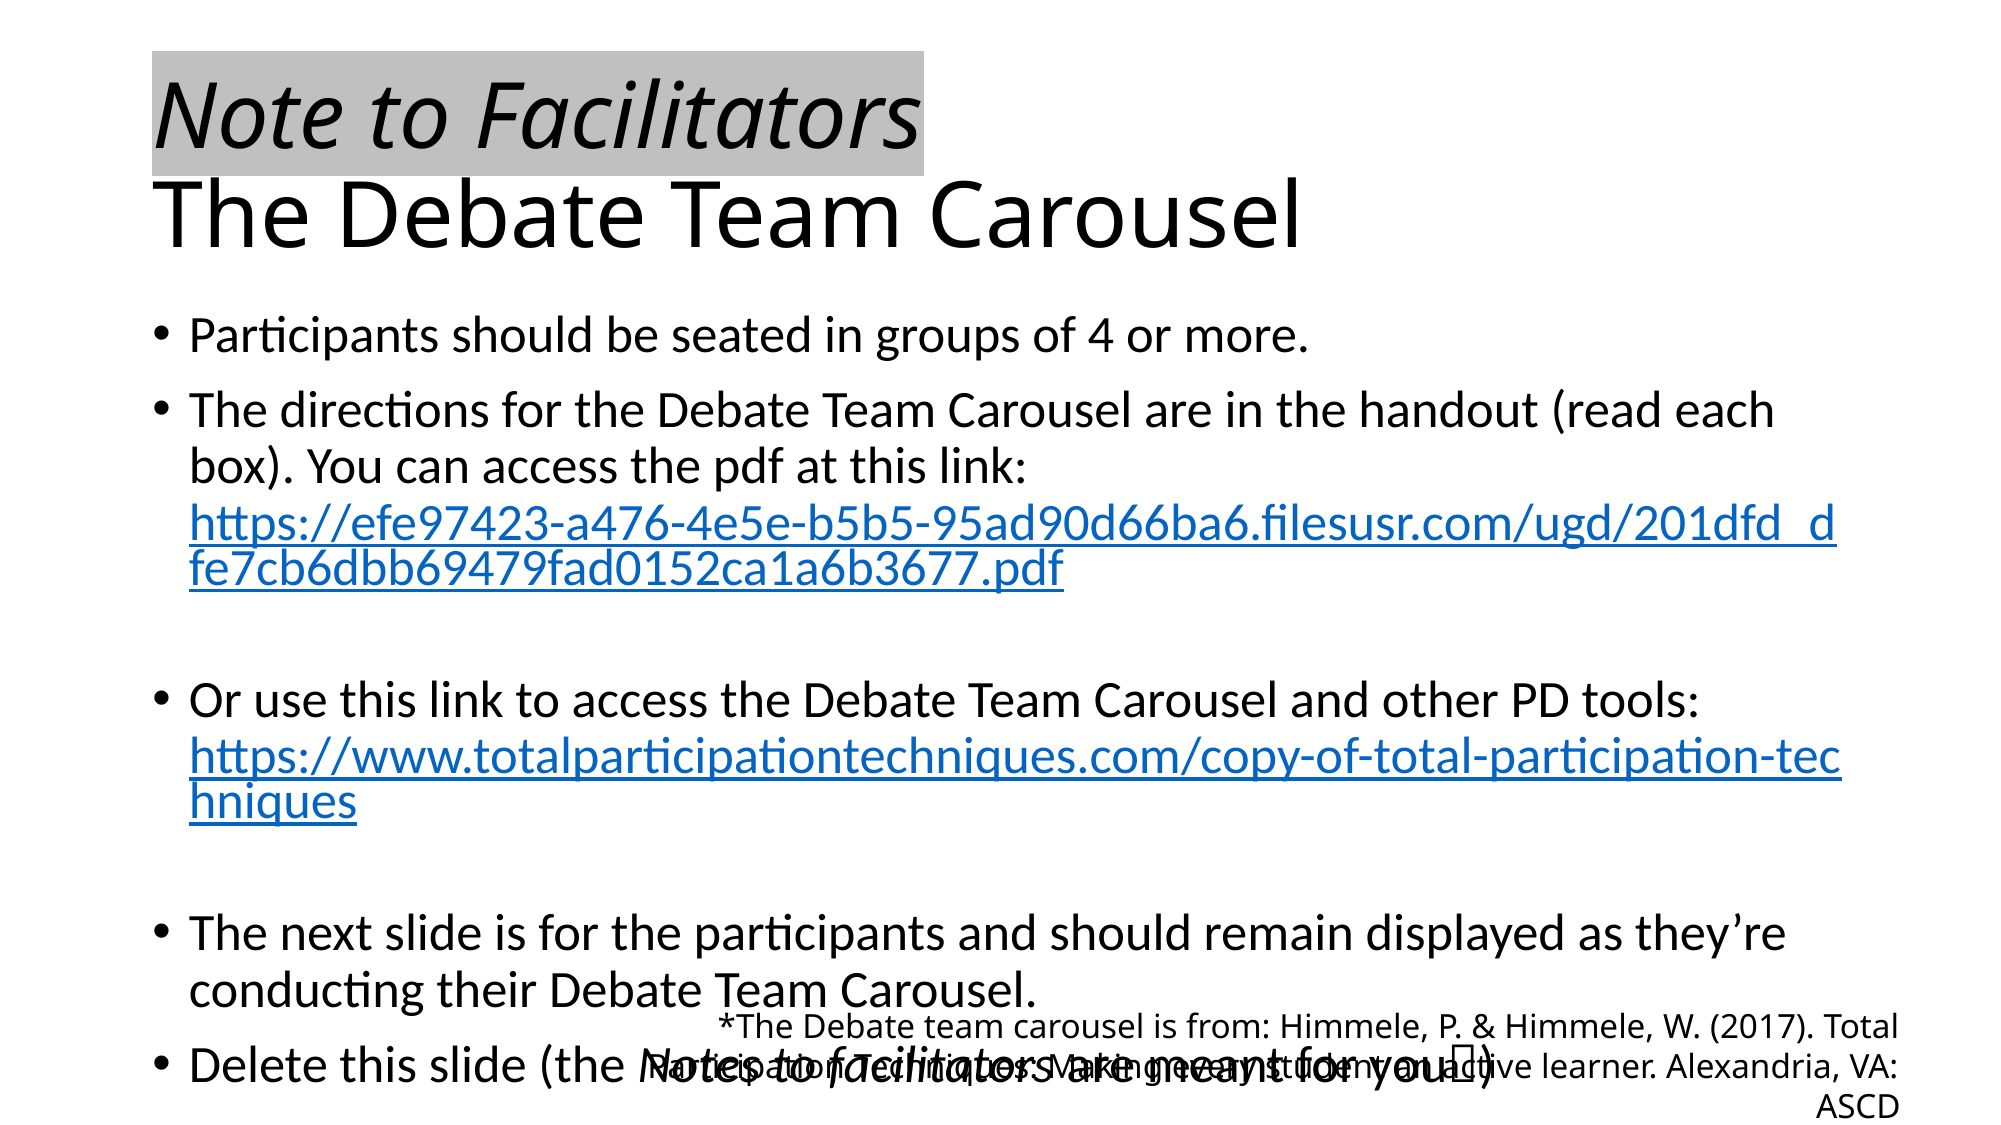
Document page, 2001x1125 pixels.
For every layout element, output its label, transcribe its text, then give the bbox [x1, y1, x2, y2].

title Note to Facilitators The Debate Team Carousel [137, 59, 1863, 278]
text_box *The Debate team carousel is from: Himmele, P. & Himmele, W. (2017). Total Participation Techniques: Making every student an active learner. Alexandria, VA: ASCD [627, 1023, 1916, 1107]
list Participants should be seated in groups of 4 or more. The directions for the Debate Team Carousel are in the handout (read each box). You can access the pdf at this link: https://efe97423-a476-4e5e-b5b5-95ad90d66ba6.filesusr.com/ugd/201dfd_dfe7cb6dbb69479fad0152ca1a6b3677.pdf Or use this link to access the Debate Team Carousel and other PD tools: https://www.totalparticipationtechniques.com/copy-of-total-participation-techniques The next slide is for the participants and should remain displayed as they’re conducting their Debate Team Carousel. Delete this slide (the Notes to facilitators are meant for you) [137, 299, 1863, 1014]
